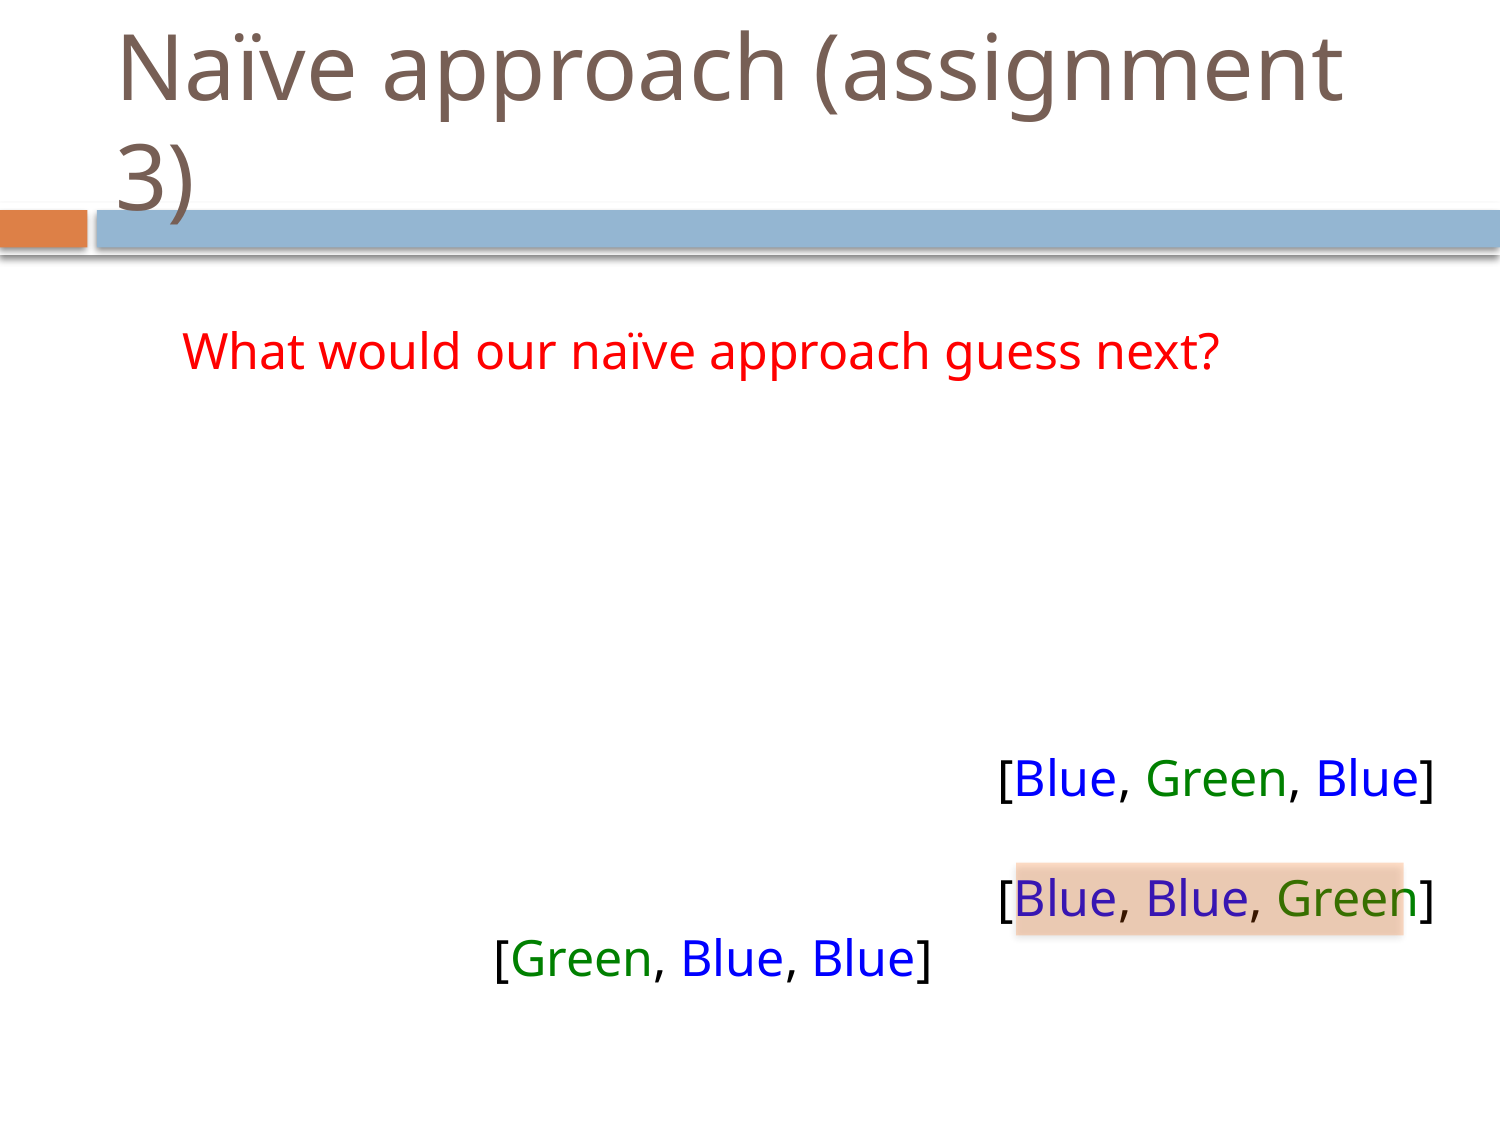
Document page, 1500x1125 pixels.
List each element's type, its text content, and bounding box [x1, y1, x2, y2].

title Naïve approach (assignment 3) [100, 37, 1438, 200]
text_box [1015, 862, 1404, 936]
text_box [Green, Blue, Blue] [478, 439, 948, 995]
text_box What would our naïve approach guess next? [167, 312, 1236, 388]
text_box [Blue, Green, Blue] [Blue, Blue, Green] [982, 439, 1452, 935]
